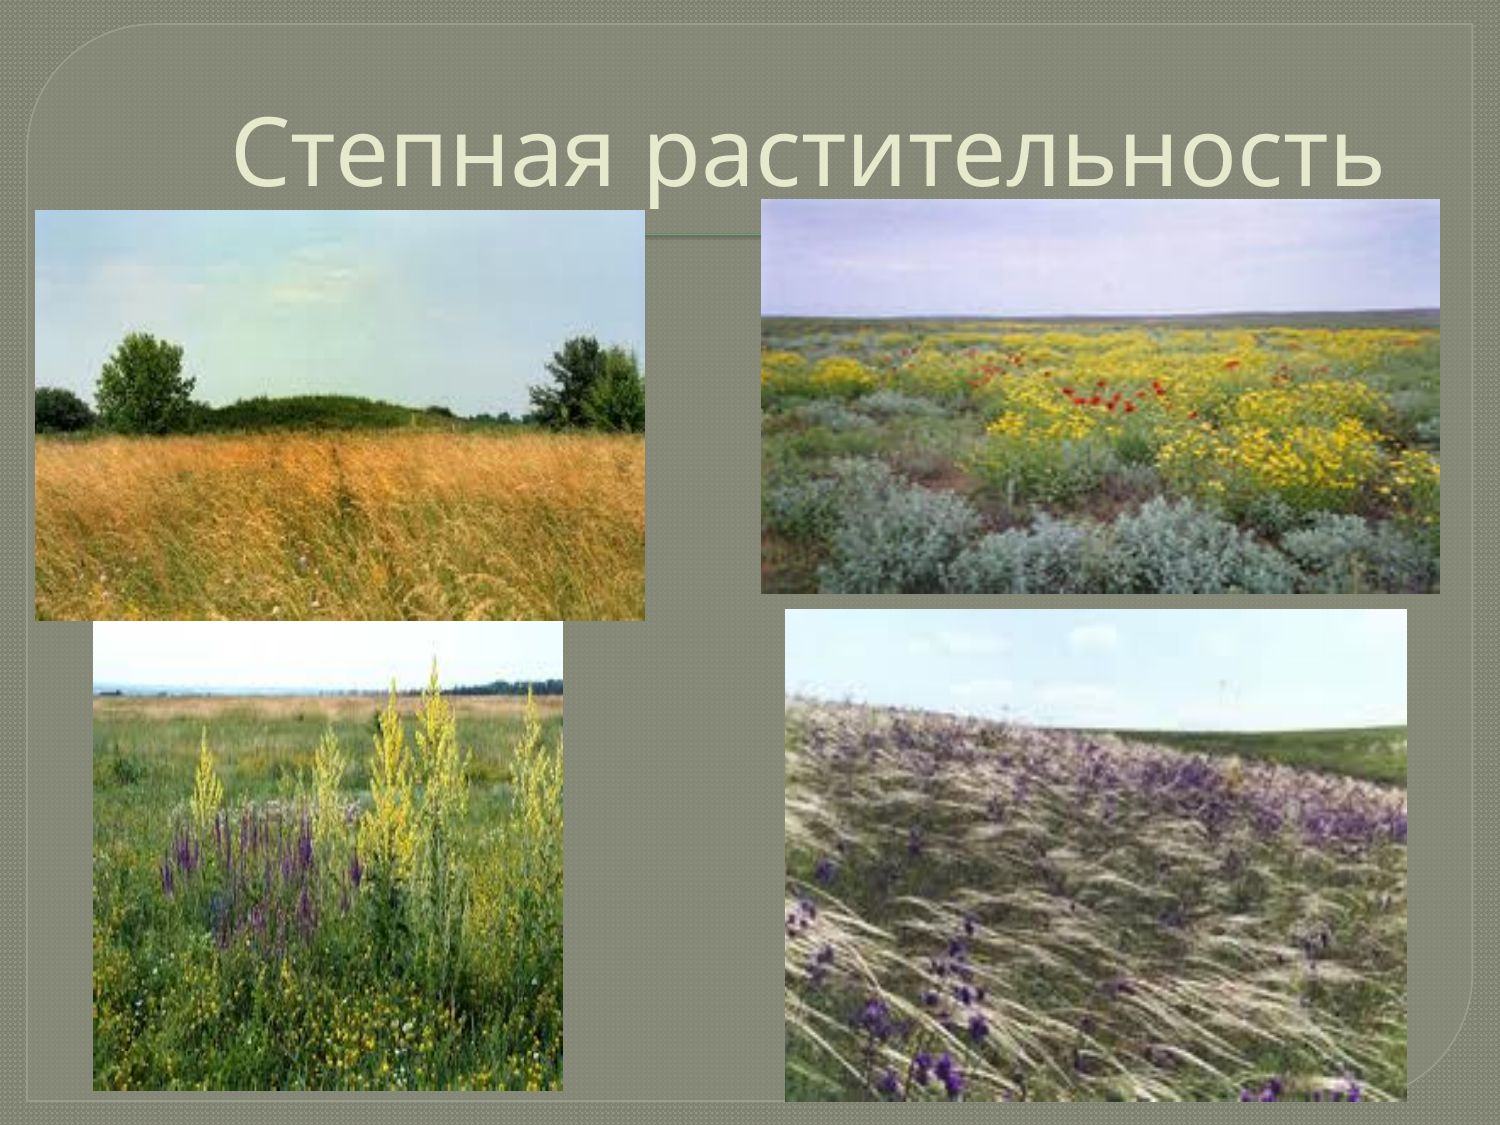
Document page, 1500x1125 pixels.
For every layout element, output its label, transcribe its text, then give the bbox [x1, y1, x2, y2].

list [34, 210, 645, 622]
picture [784, 609, 1407, 1102]
title Степная растительность [70, 70, 1402, 213]
picture [761, 198, 1440, 595]
picture [93, 620, 563, 1091]
